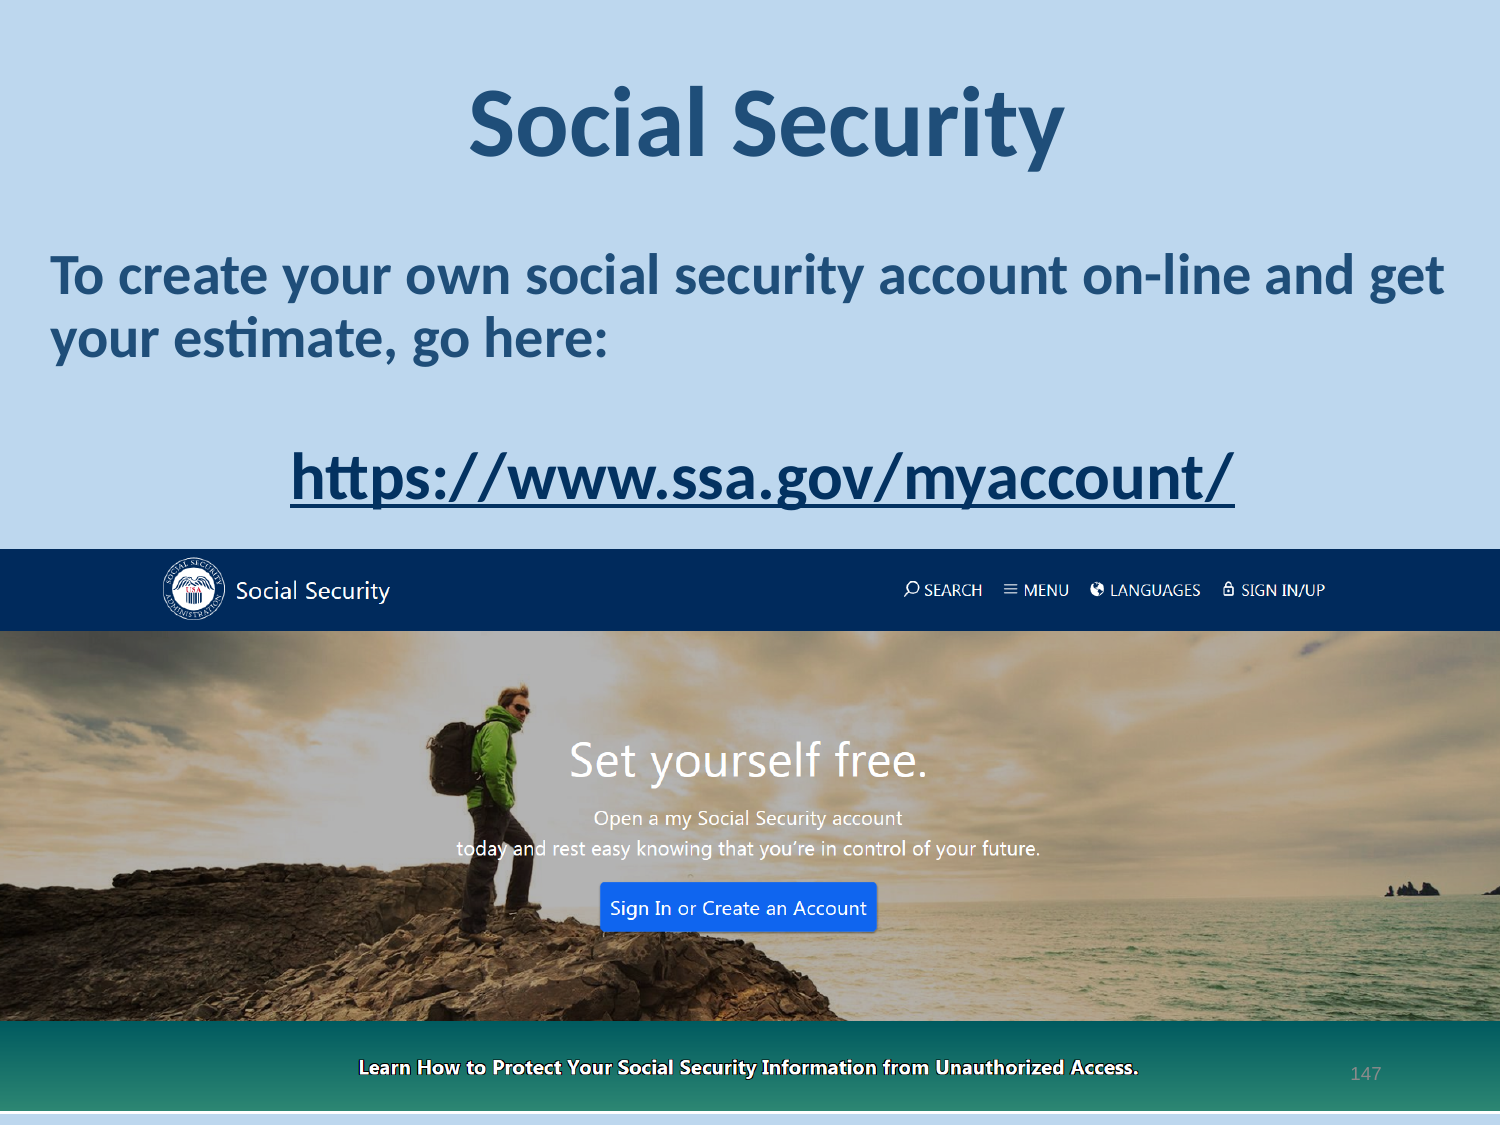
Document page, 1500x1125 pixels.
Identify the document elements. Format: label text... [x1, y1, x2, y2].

picture [0, 549, 1500, 1114]
list Social Security To create your own social security account on-line and get your estimate, go here: https://www.ssa.gov/myaccount/ [35, 62, 1500, 549]
